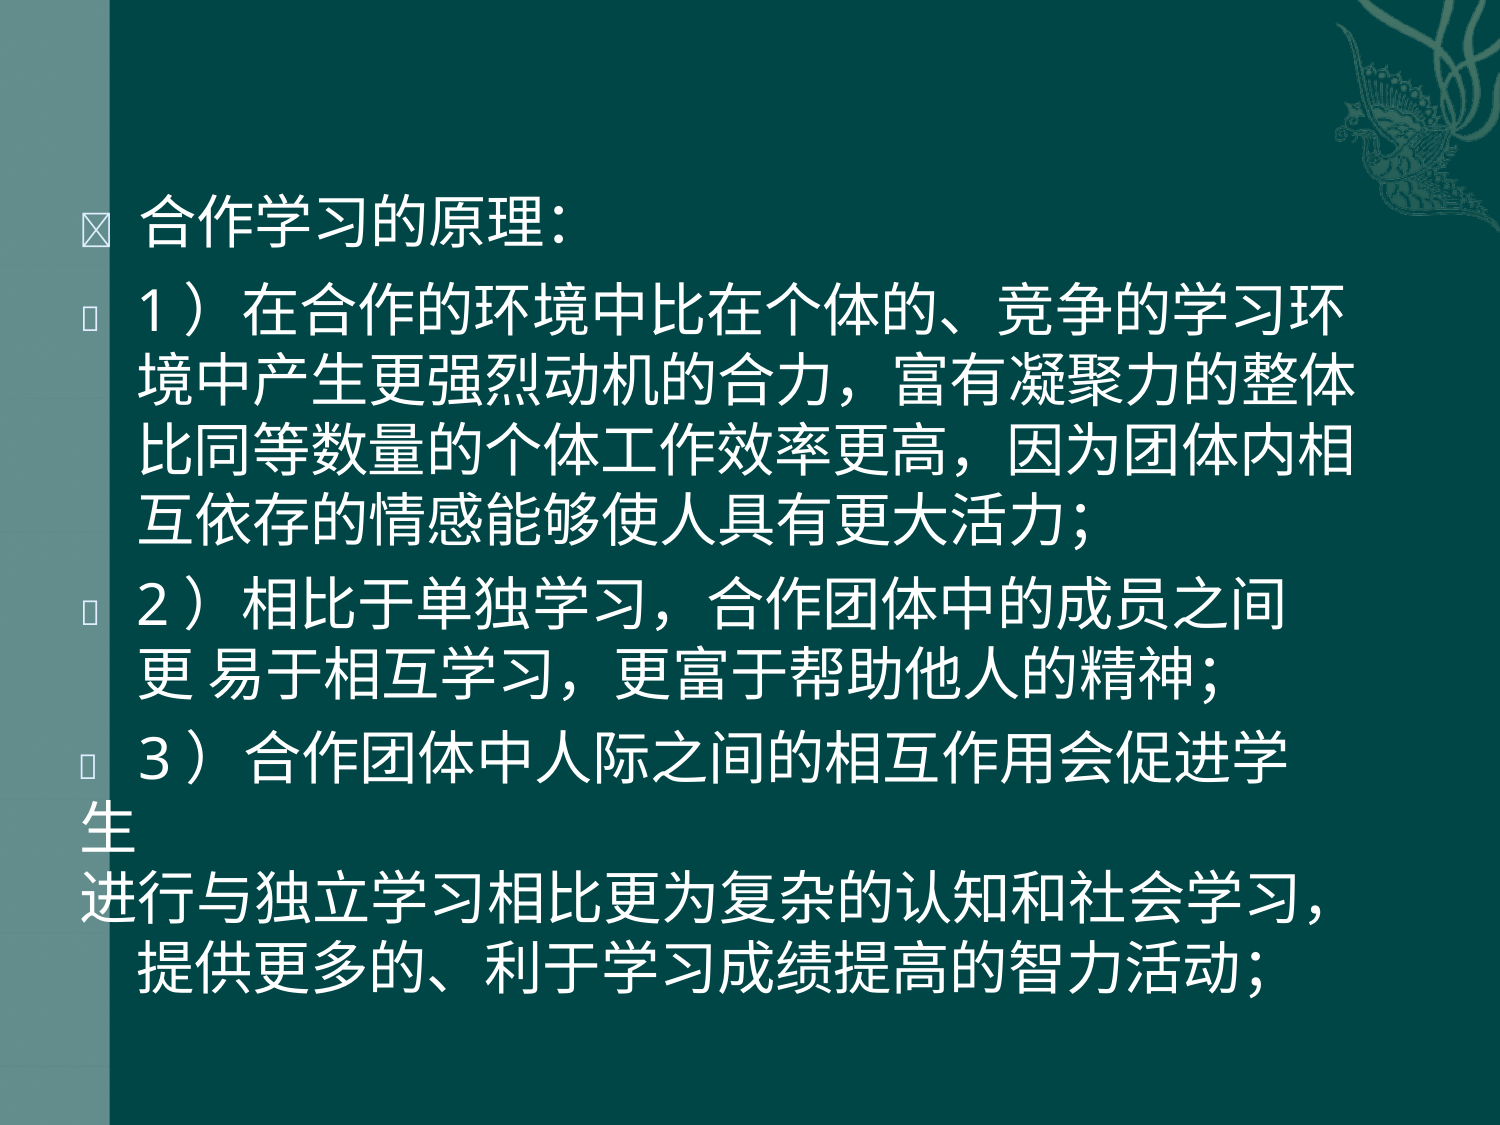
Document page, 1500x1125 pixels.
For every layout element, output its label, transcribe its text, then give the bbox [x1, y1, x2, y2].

text_box  合作学习的原理：  1）在合作的环境中比在个体的、竞争的学习环 境中产生更强烈动机的合力，富有凝聚力的整体 比同等数量的个体工作效率更高，因为团体内相 互依存的情感能够使人具有更大活力；  2）相比于单独学习，合作团体中的成员之间更 易于相互学习，更富于帮助他人的精神；  3）合作团体中人际之间的相互作用会促进学生 进行与独立学习相比更为复杂的认知和社会学习， 提供更多的、利于学习成绩提高的智力活动； [77, 164, 1421, 1002]
text_box [1334, 0, 1500, 235]
text_box [0, 0, 110, 1125]
